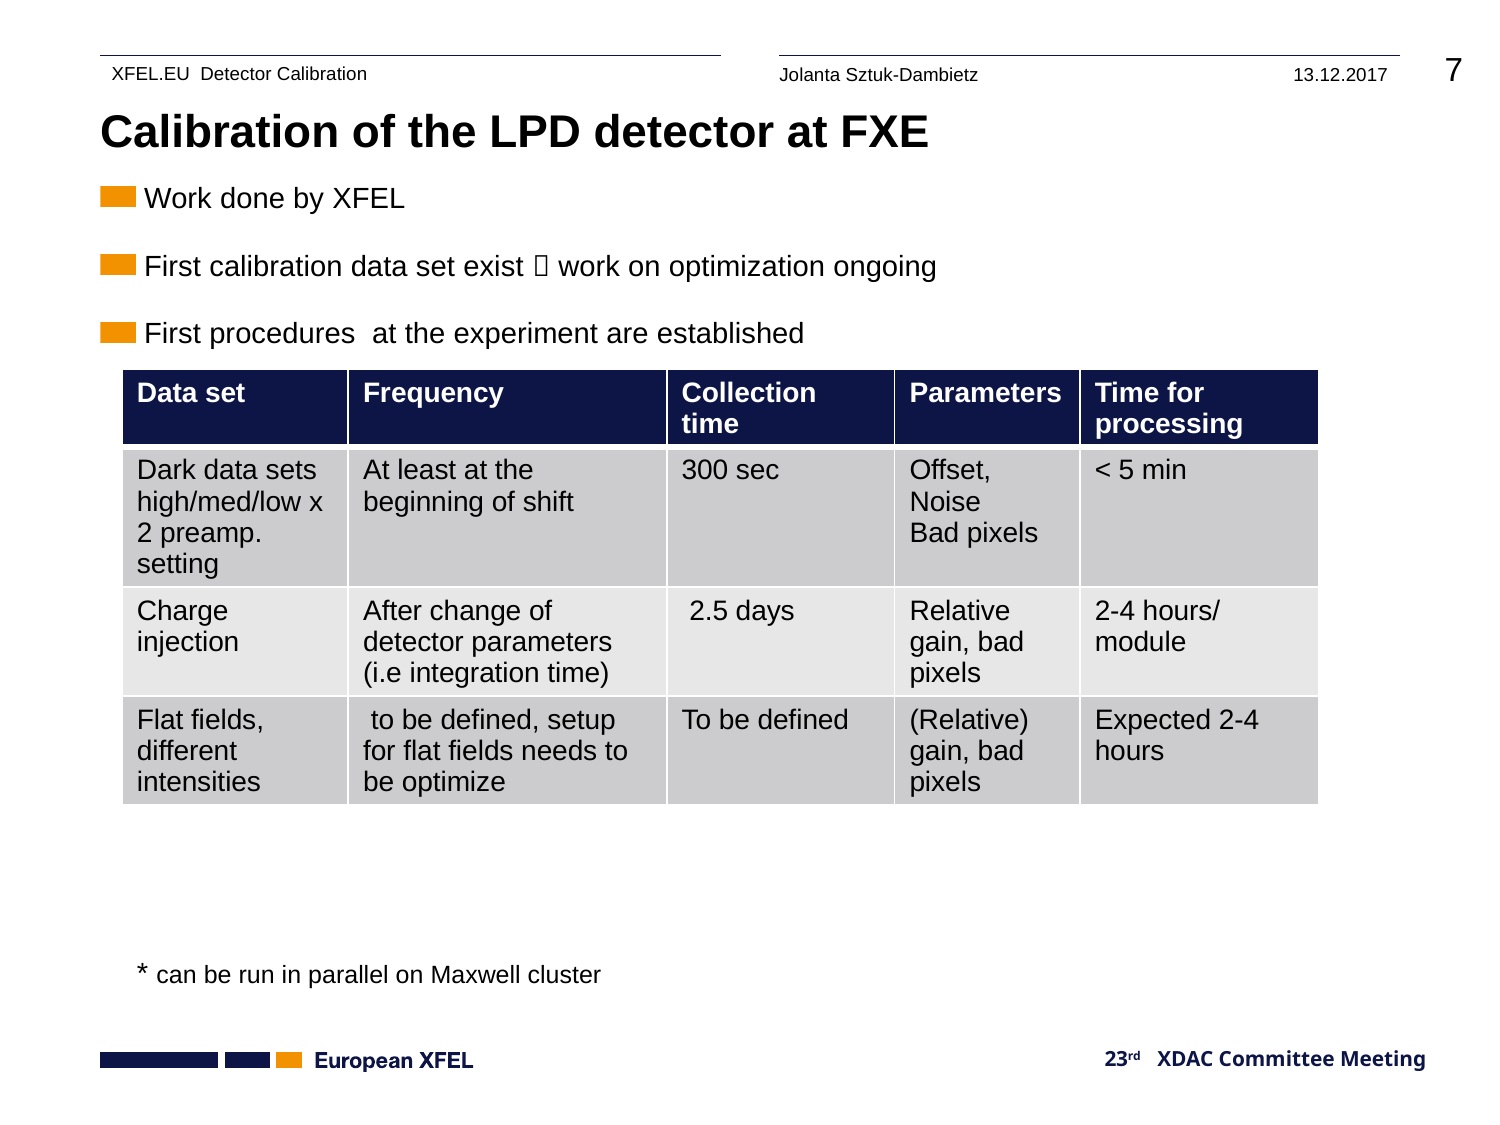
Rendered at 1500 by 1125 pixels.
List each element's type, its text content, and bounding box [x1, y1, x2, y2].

list Work done by XFEL First calibration data set exist  work on optimization ongoing First procedures at the experiment are established [100, 174, 1400, 372]
table_cell 300 sec [668, 450, 894, 586]
table_cell 2-4 hours/ module [1081, 588, 1318, 695]
table_cell 2.5 days [668, 588, 894, 695]
table_header Frequency [349, 370, 666, 444]
table_cell At least at the beginning of shift [349, 450, 666, 586]
table_header Collection time [668, 370, 894, 444]
table_cell (Relative) gain, bad pixels [895, 697, 1079, 804]
table_cell After change of detector parameters (i.e integration time) [349, 588, 666, 695]
table_cell To be defined [668, 697, 894, 804]
table_cell < 5 min [1081, 450, 1318, 586]
table_cell Dark data sets high/med/low x 2 preamp. setting [123, 450, 347, 586]
table_cell Flat fields, different intensities [123, 697, 347, 804]
table_cell Relative gain, bad pixels [895, 588, 1079, 695]
text_box * can be run in parallel on Maxwell cluster [122, 942, 752, 994]
table_cell Expected 2-4 hours [1081, 697, 1318, 804]
table_header Parameters [895, 370, 1079, 444]
table_cell Charge injection [123, 588, 347, 695]
table_header Data set [123, 370, 347, 444]
table_cell Offset, Noise Bad pixels [895, 450, 1079, 586]
table_header Time for processing [1081, 370, 1318, 444]
title Calibration of the LPD detector at FXE [100, 89, 1400, 158]
table_cell to be defined, setup for flat fields needs to be optimize [349, 697, 666, 804]
